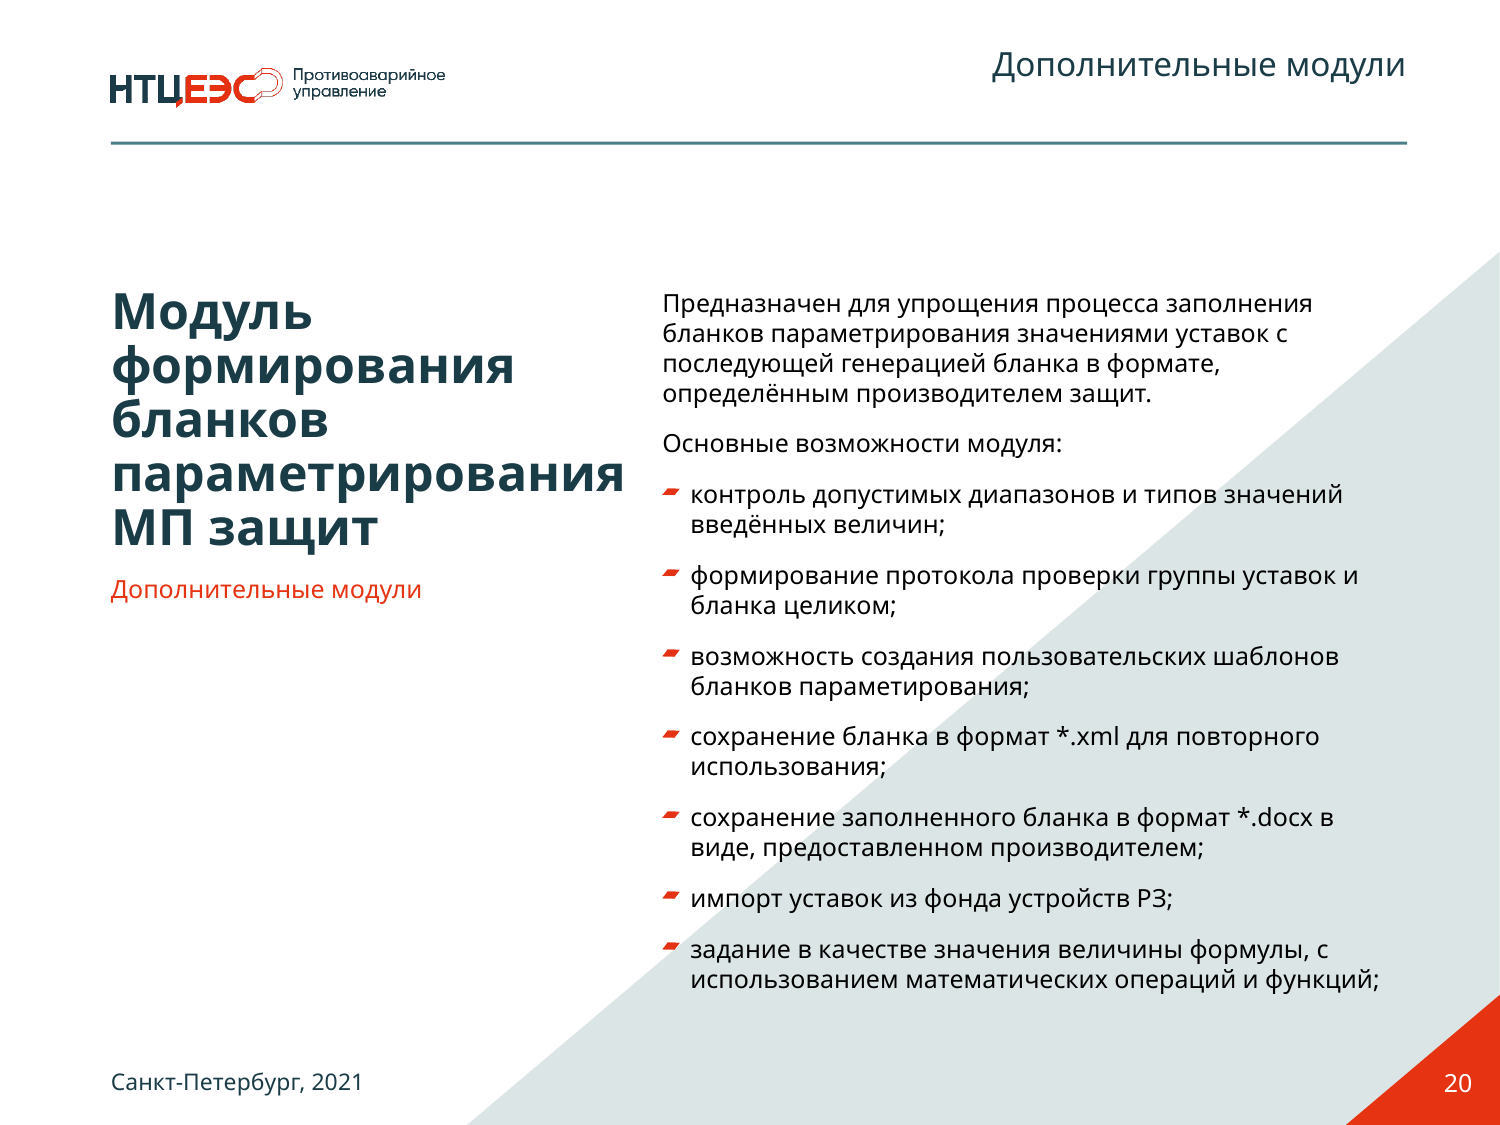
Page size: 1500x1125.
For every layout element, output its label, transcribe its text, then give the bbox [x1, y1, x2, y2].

picture [662, 942, 680, 954]
picture [662, 569, 680, 580]
picture [662, 891, 680, 903]
picture [662, 730, 680, 742]
list Предназначен для упрощения процесса заполнения бланков параметрирования значениями уставок с последующей генерацией бланка в формате, определённым производителем защит. Основные возможности модуля: контроль допустимых диапазонов и типов значений введённых величин; формирование протокола проверки группы уставок и бланка целиком; возможность создания пользовательских шаблонов бланков параметирования; сохранение бланка в формат *.xml для повторного использования; сохранение заполненного бланка в формат *.docx в виде, предоставленном производителем; импорт уставок из фонда устройств РЗ; задание в качестве значения величины формулы, с использованием математических операций и функций; [662, 287, 1408, 1002]
list Дополнительные модули [110, 574, 620, 648]
picture [662, 649, 680, 661]
slide_number 20 [1329, 1065, 1473, 1105]
list Санкт-Петербург, 2021 [110, 1065, 620, 1105]
picture [662, 811, 680, 822]
picture [110, 68, 445, 108]
list Дополнительные модули [651, 45, 1407, 122]
picture [662, 488, 680, 499]
title Модуль формирования бланков параметрирования МП защит [110, 286, 652, 364]
